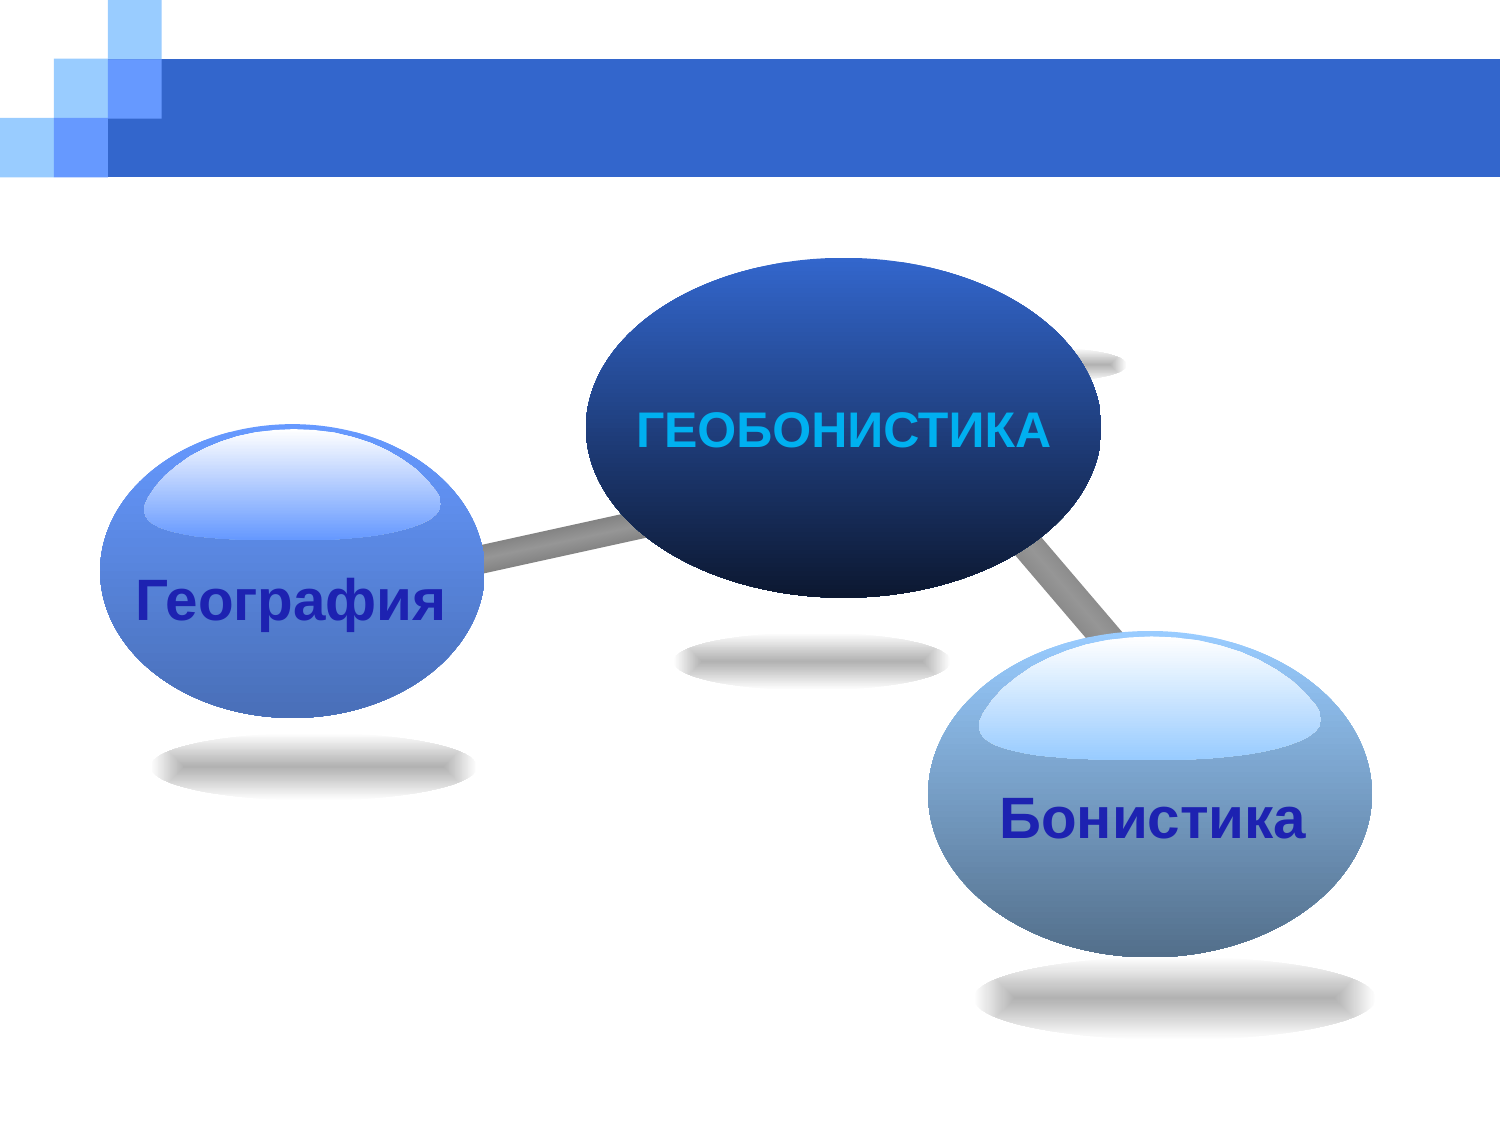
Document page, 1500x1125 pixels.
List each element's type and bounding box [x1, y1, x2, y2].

text_box [81, 257, 1376, 1040]
